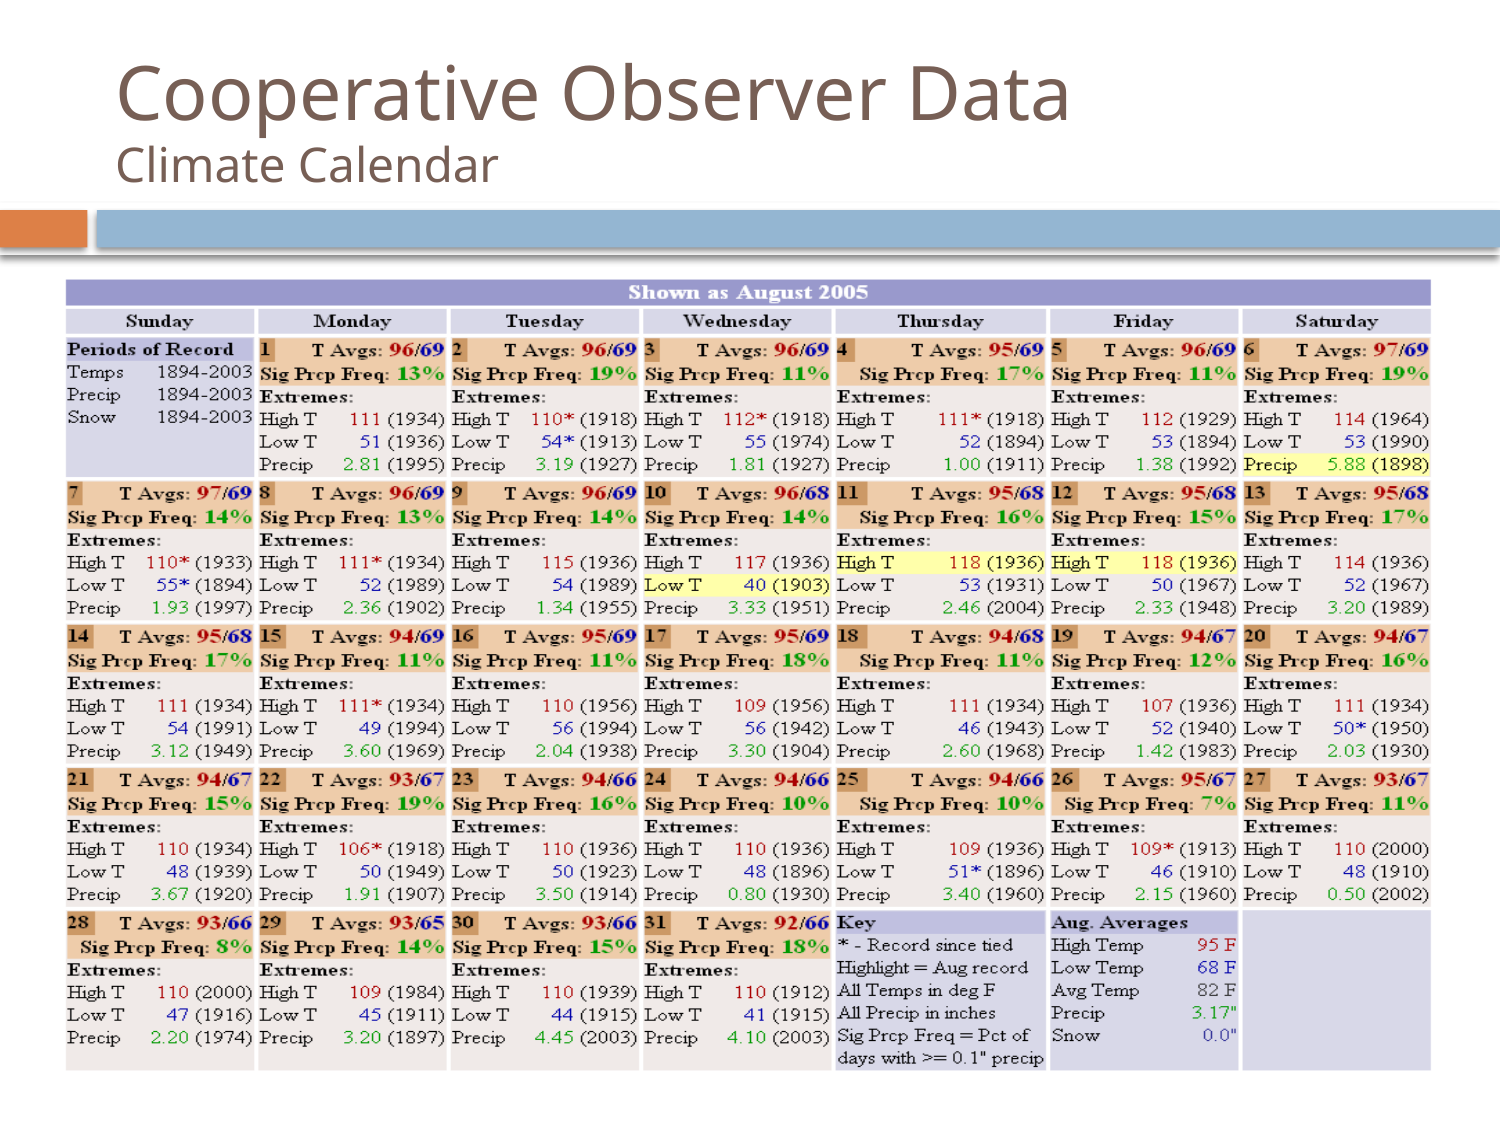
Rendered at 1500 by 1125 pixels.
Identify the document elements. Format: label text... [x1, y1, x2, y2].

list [62, 274, 1439, 1076]
title Cooperative Observer Data Climate Calendar [100, 37, 1438, 200]
